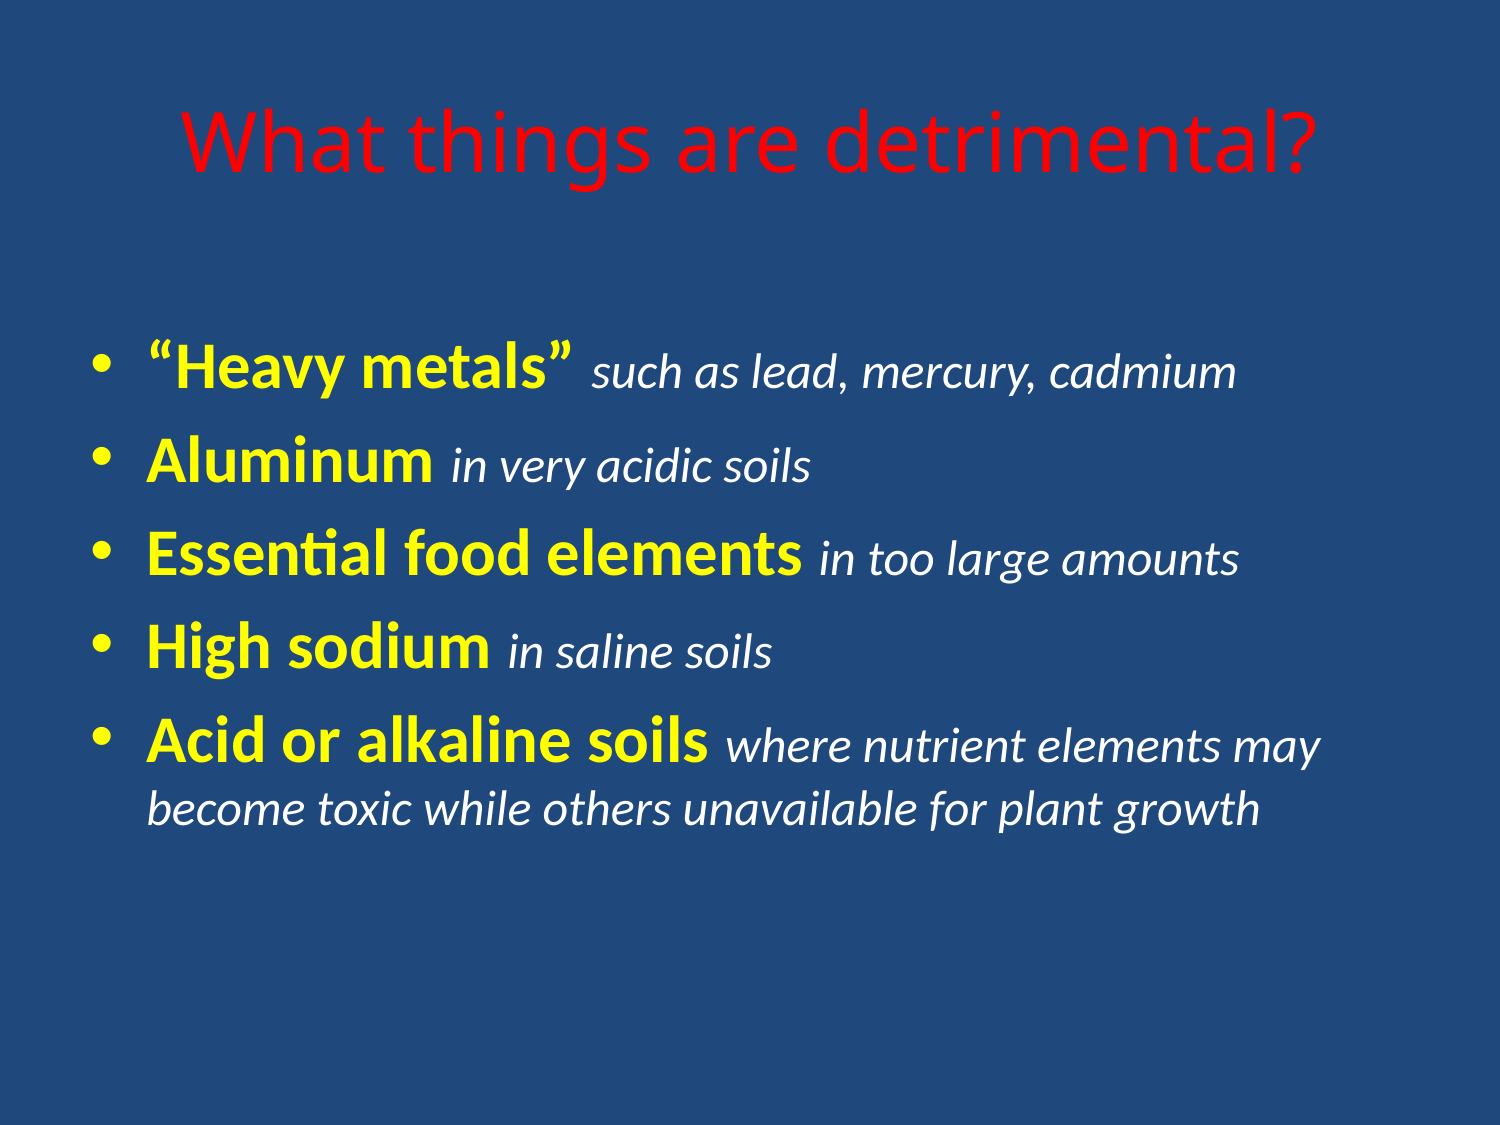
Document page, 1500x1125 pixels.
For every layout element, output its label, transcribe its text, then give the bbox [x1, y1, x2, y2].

list “Heavy metals” such as lead, mercury, cadmium Aluminum in very acidic soils Essential food elements in too large amounts High sodium in saline soils Acid or alkaline soils where nutrient elements may become toxic while others unavailable for plant growth [75, 314, 1425, 1005]
title What things are detrimental? [75, 45, 1425, 233]
